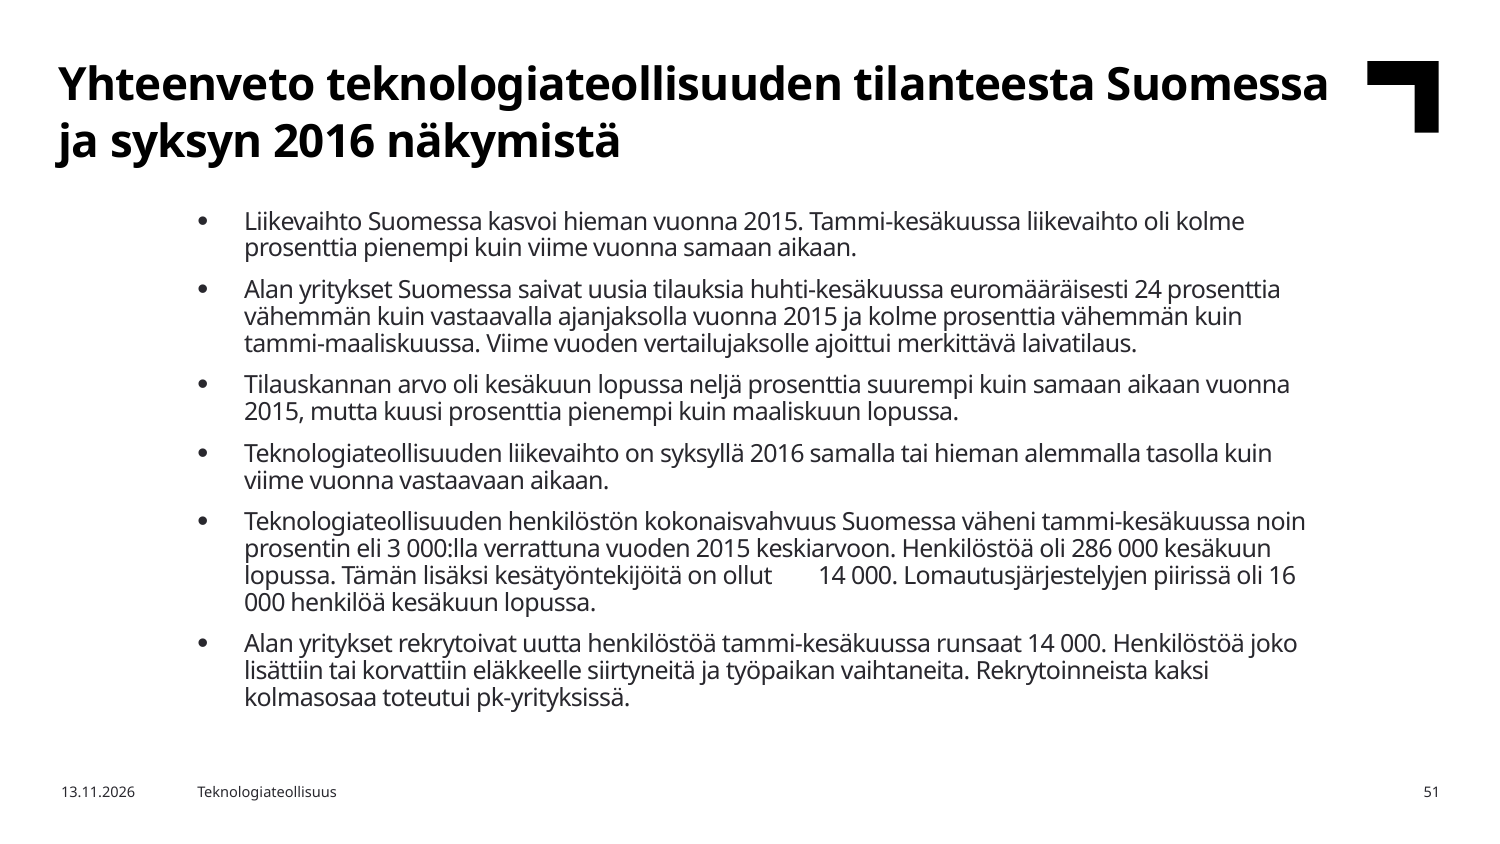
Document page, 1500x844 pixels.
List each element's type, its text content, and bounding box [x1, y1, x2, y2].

list Yhteenveto teknologiateollisuuden tilanteesta Suomessa ja syksyn 2016 näkymistä [41, 46, 1353, 153]
list Liikevaihto Suomessa kasvoi hieman vuonna 2015. Tammi-kesäkuussa liikevaihto oli kolme prosenttia pienempi kuin viime vuonna samaan aikaan. Alan yritykset Suomessa saivat uusia tilauksia huhti-kesäkuussa euromääräisesti 24 prosenttia vähemmän kuin vastaavalla ajanjaksolla vuonna 2015 ja kolme prosenttia vähemmän kuin tammi-maaliskuussa. Viime vuoden vertailujaksolle ajoittui merkittävä laivatilaus. Tilauskannan arvo oli kesäkuun lopussa neljä prosenttia suurempi kuin samaan aikaan vuonna 2015, mutta kuusi prosenttia pienempi kuin maaliskuun lopussa. Teknologiateollisuuden liikevaihto on syksyllä 2016 samalla tai hieman alemmalla tasolla kuin viime vuonna vastaavaan aikaan. Teknologiateollisuuden henkilöstön kokonaisvahvuus Suomessa väheni tammi-kesäkuussa noin prosentin eli 3 000:lla verrattuna vuoden 2015 keskiarvoon. Henkilöstöä oli 286 000 kesäkuun lopussa. Tämän lisäksi kesätyöntekijöitä on ollut 14 000. Lomautusjärjestelyjen piirissä oli 16 000 henkilöä kesäkuun lopussa. Alan yritykset rekrytoivat uutta henkilöstöä tammi-kesäkuussa runsaat 14 000. Henkilöstöä joko lisättiin tai korvattiin eläkkeelle siirtyneitä ja työpaikan vaihtaneita. Rekrytoinneista kaksi kolmasosaa toteutui pk-yrityksissä. [182, 200, 1335, 782]
footer Teknologiateollisuus [182, 782, 395, 803]
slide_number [46, 775, 182, 803]
slide_number 51 [1313, 775, 1456, 803]
